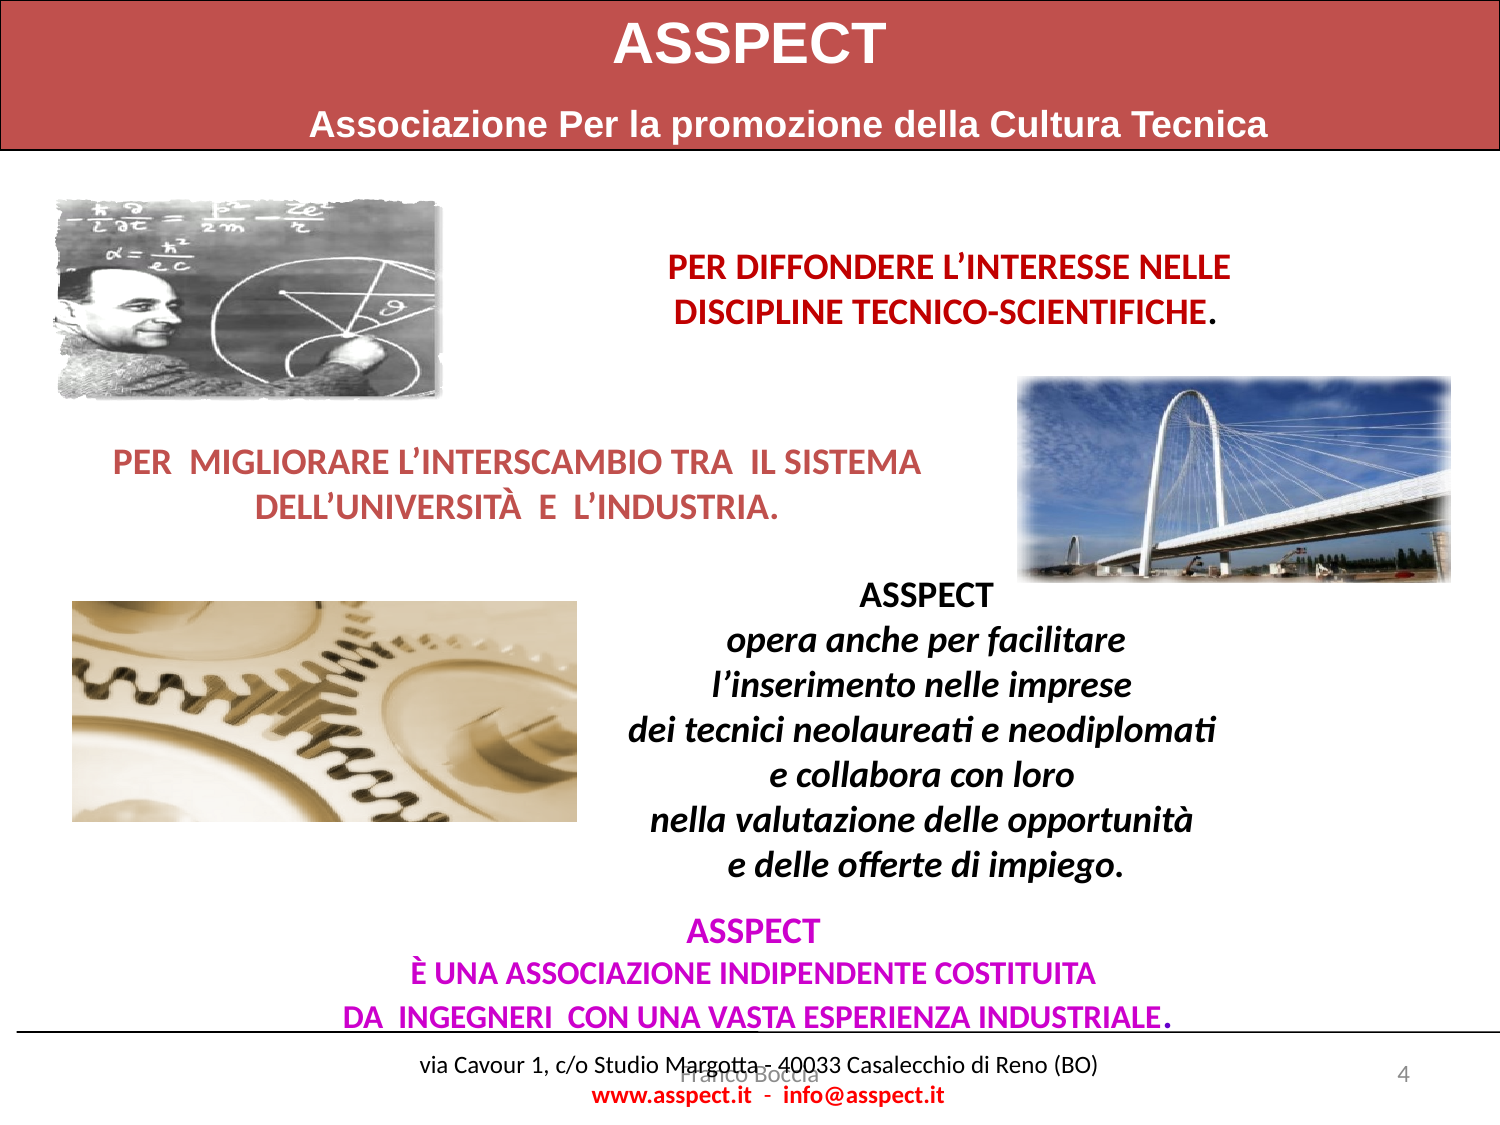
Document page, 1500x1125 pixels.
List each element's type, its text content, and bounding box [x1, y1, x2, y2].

slide_number 4 [1074, 1042, 1425, 1103]
picture [1017, 376, 1452, 583]
text_box PER DIFFONDERE L’INTERESSE NELLE DISCIPLINE TECNICO-SCIENTIFICHE. [456, 234, 1467, 340]
text_box ASSPECT [0, 0, 1500, 150]
text_box ASSPECT opera anche per facilitare l’inserimento nelle imprese dei tecnici neolaureati e neodiplomati e collabora con loro nella valutazione delle opportunità e delle offerte di impiego. [583, 562, 1270, 893]
text_box PER MIGLIORARE L’INTERSCAMBIO TRA IL SISTEMA DELL’UNIVERSITÀ E L’INDUSTRIA. [41, 429, 1003, 535]
footer Franco Boccia [512, 1042, 988, 1103]
picture [72, 601, 577, 822]
text_box via Cavour 1, c/o Studio Margotta - 40033 Casalecchio di Reno (BO) www.asspect.it - info@asspect.it [104, 1044, 1428, 1116]
picture [49, 196, 451, 404]
text_box Associazione Per la promozione della Cultura Tecnica [293, 92, 1284, 153]
text_box ASSPECT È UNA ASSOCIAZIONE INDIPENDENTE COSTITUITA DA INGEGNERI CON UNA VASTA ESPERIENZA INDUSTRIALE. [56, 899, 1459, 1044]
